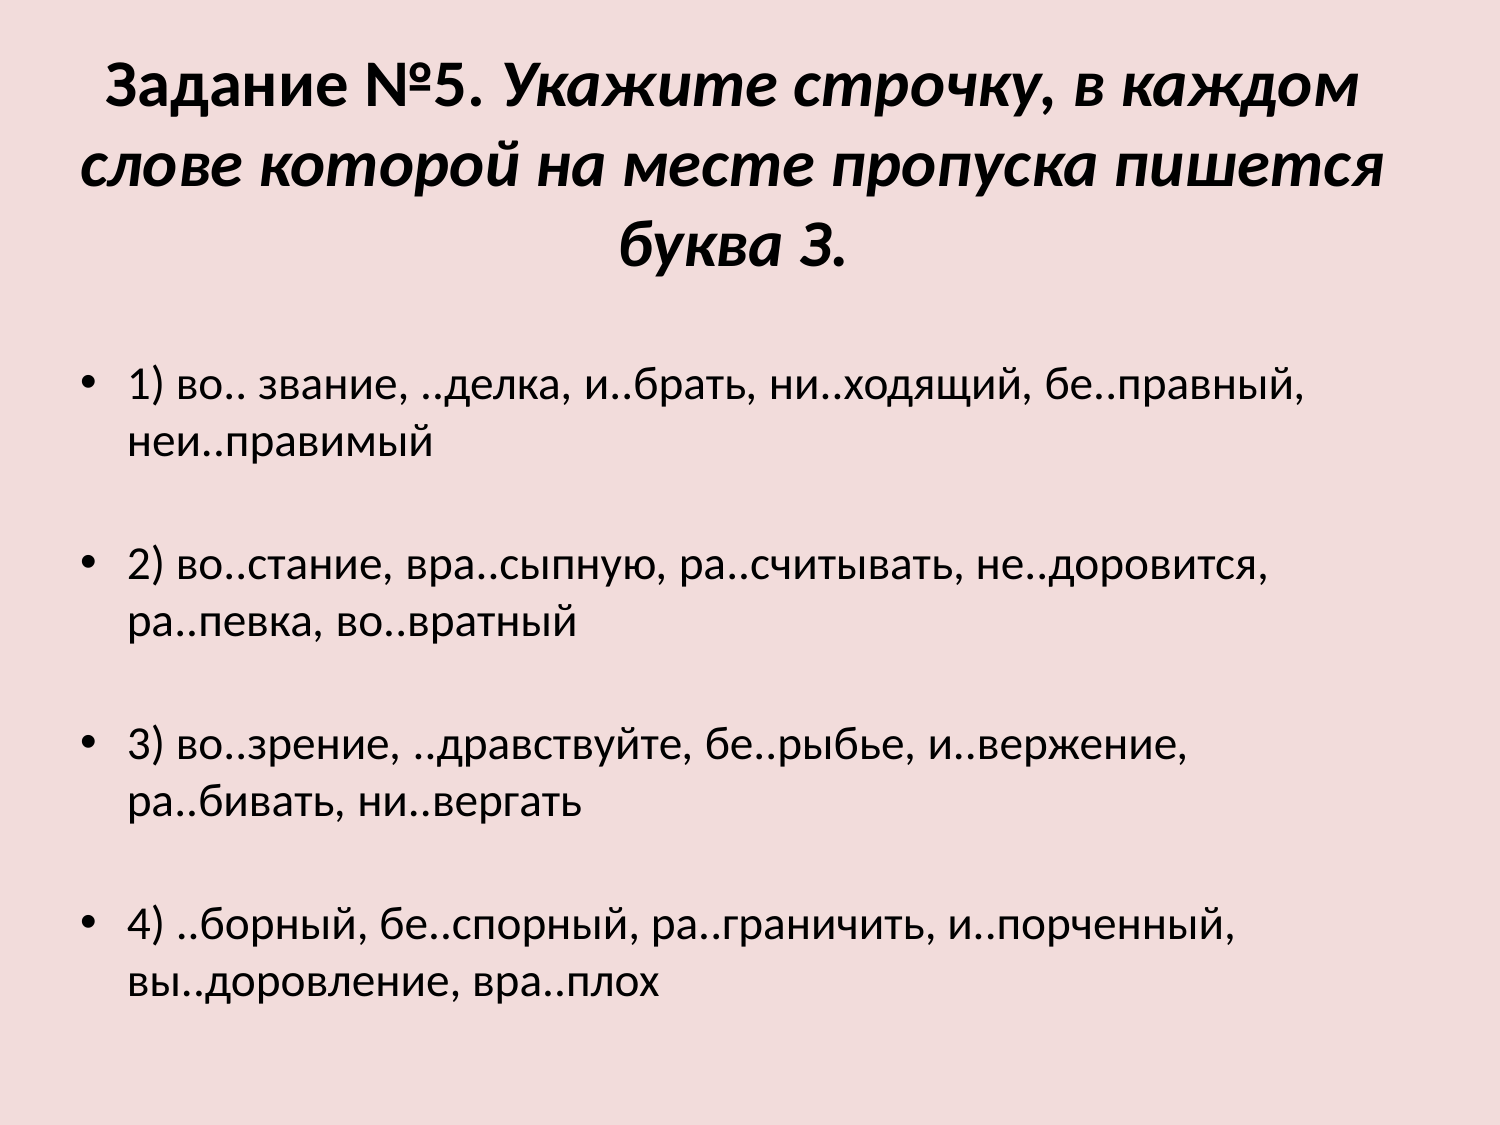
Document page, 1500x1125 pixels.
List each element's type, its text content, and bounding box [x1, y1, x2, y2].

title Задание №5. Укажите строчку, в каждом слове которой на месте пропуска пишется буква З. [53, 0, 1414, 400]
list 1) во.. звание, ..делка, и..брать, ни..ходящий, бе..правный, неи..правимый 2) во..стание, вра..сыпную, ра..считывать, не..доровится, ра..певка, во..вратный 3) во..зрение, ..дравствуйте, бе..рыбье, и..вержение, ра..бивать, ни..вергать 4) ..борный, бе..спорный, ра..граничить, и..порченный, вы..доровление, вра..плох [64, 278, 1376, 1022]
